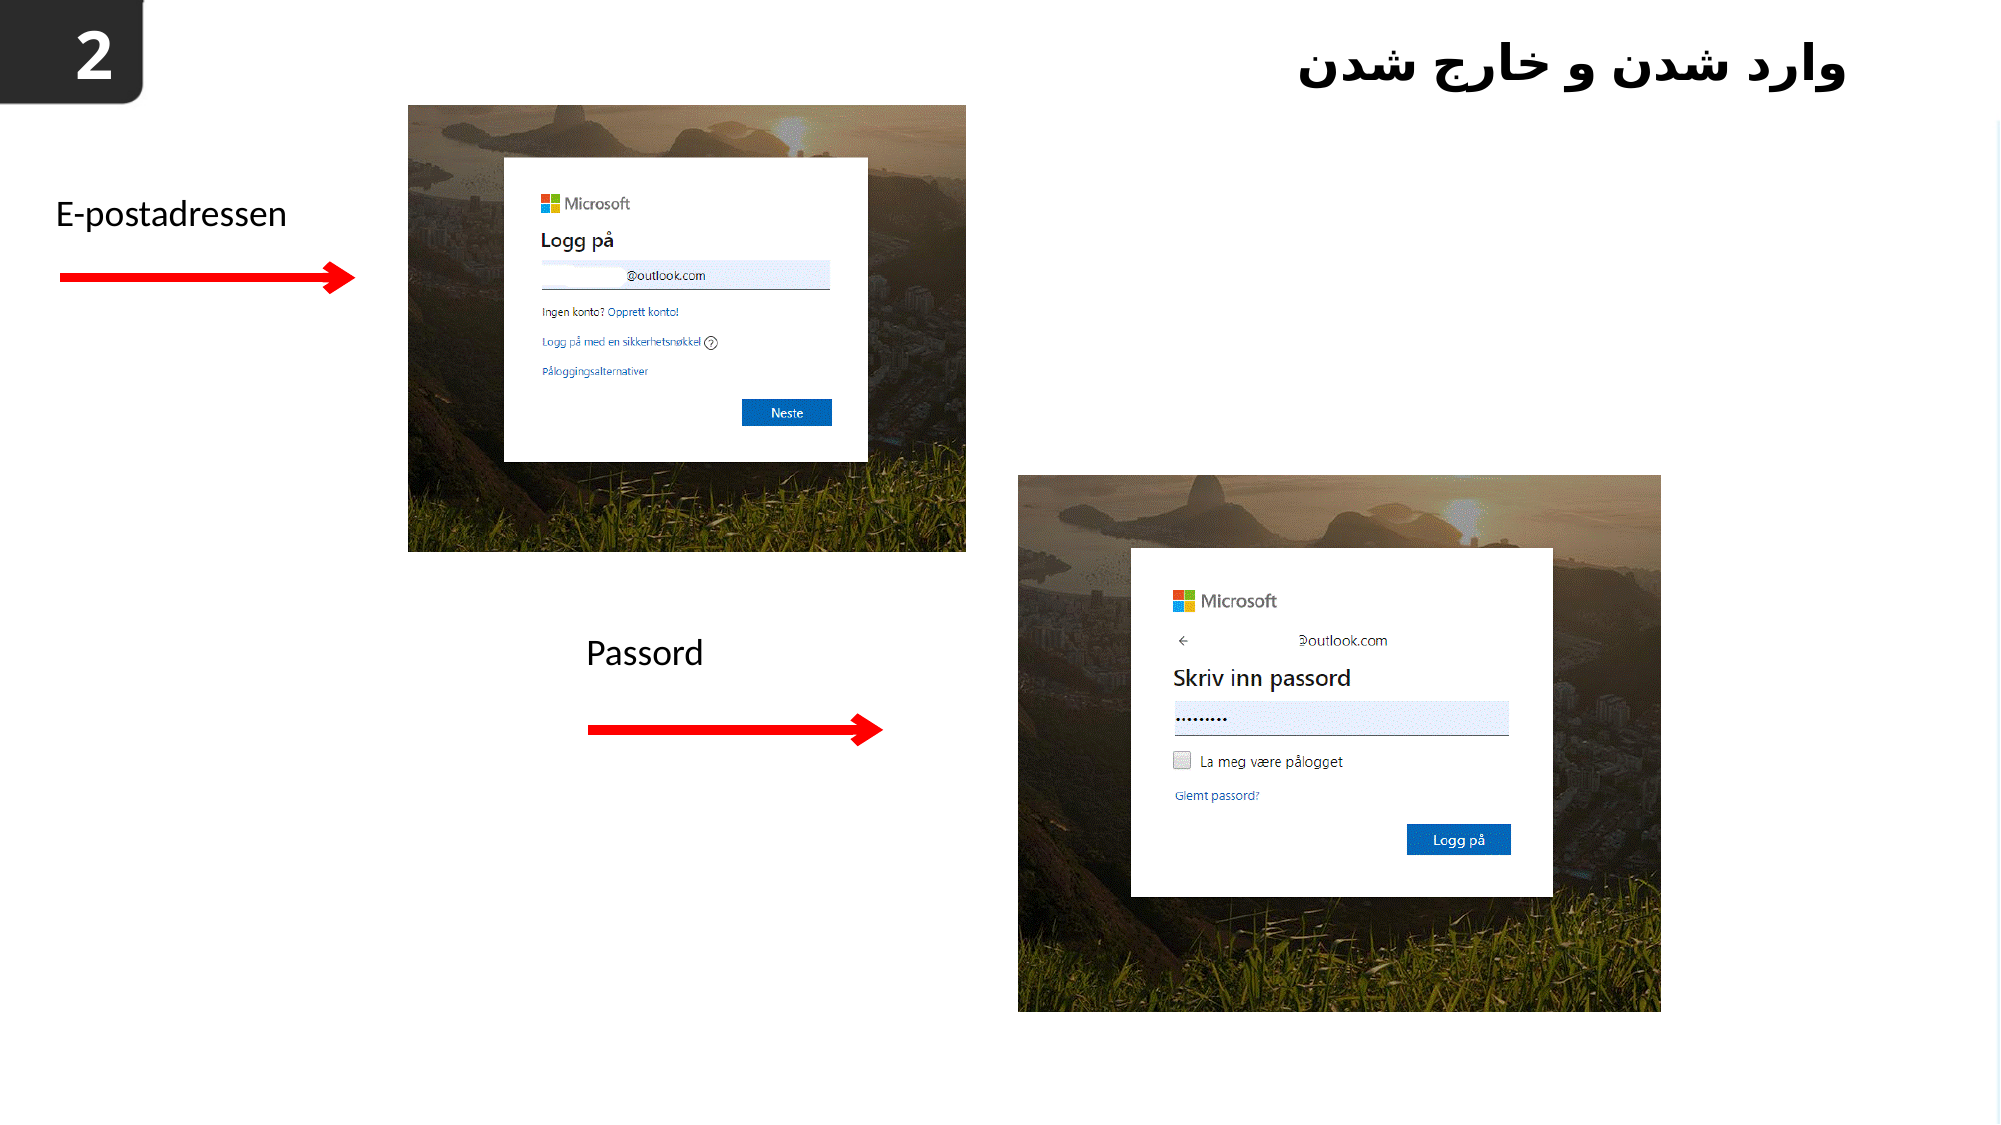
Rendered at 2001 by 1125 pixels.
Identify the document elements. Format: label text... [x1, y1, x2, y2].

text_box وارد شدن و خارج شدن [188, 34, 1864, 95]
text_box 2 [60, 20, 188, 95]
text_box Passord [571, 620, 803, 680]
text_box E-postadressen [41, 182, 335, 242]
picture [0, 0, 2000, 1124]
